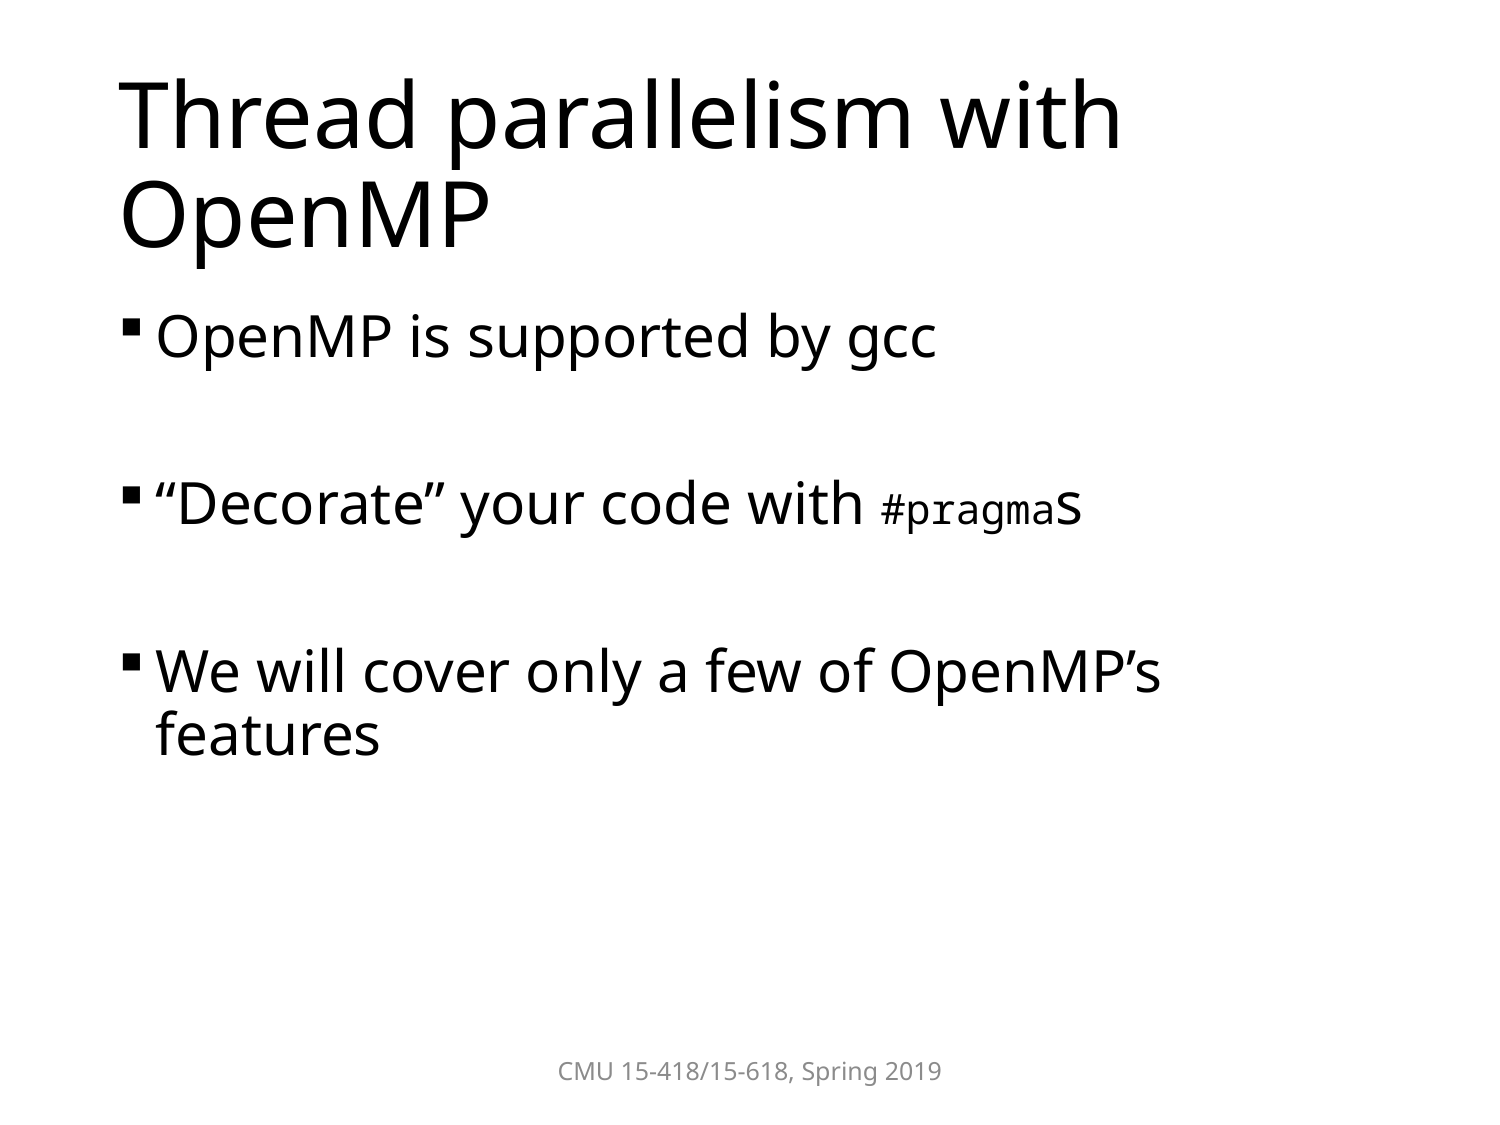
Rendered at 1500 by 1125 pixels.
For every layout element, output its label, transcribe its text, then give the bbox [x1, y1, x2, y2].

list OpenMP is supported by gcc “Decorate” your code with #pragmas We will cover only a few of OpenMP’s features [103, 299, 1397, 1014]
title Thread parallelism with OpenMP [103, 59, 1397, 278]
footer CMU 15-418/15-618, Spring 2019 [496, 1042, 1004, 1103]
